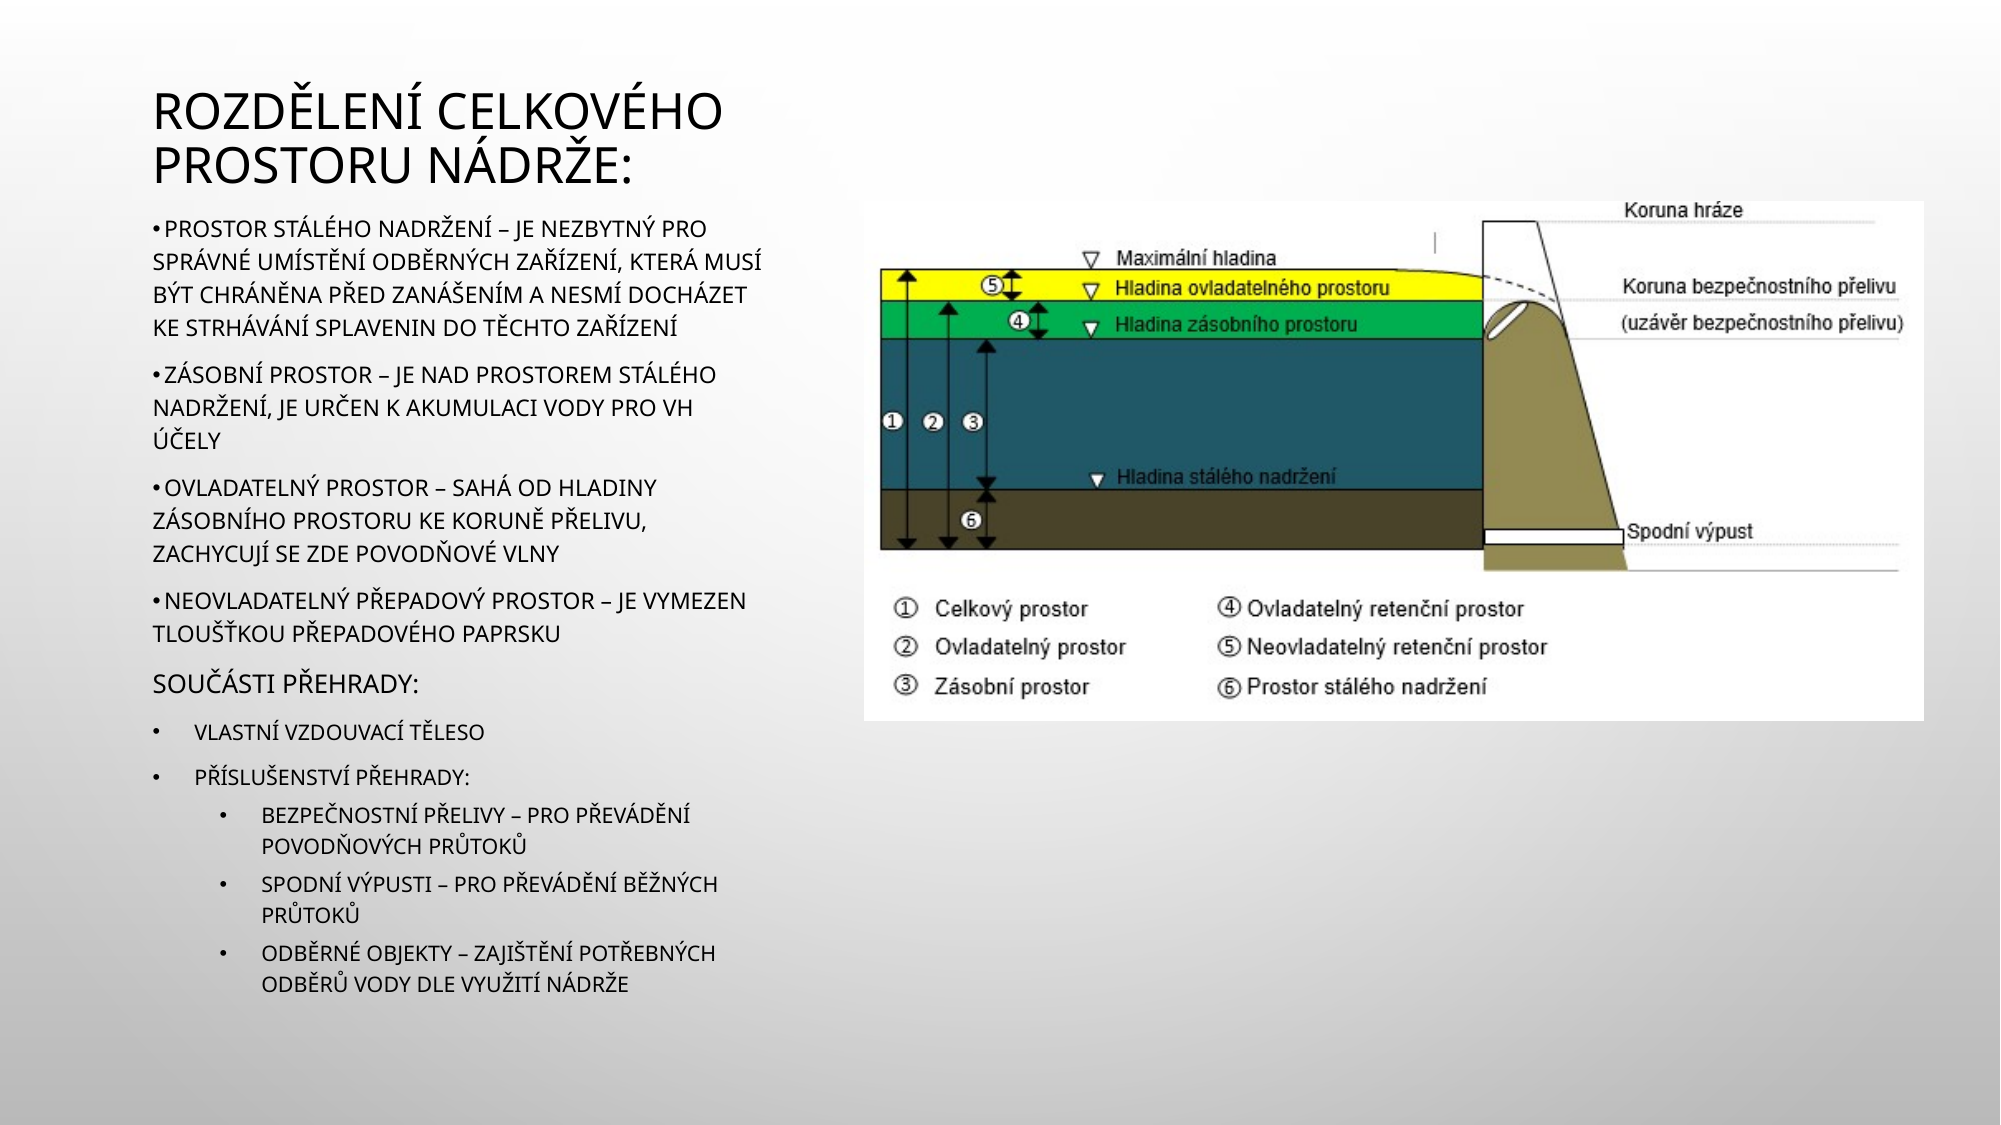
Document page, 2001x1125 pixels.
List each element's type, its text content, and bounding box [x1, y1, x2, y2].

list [864, 201, 1924, 721]
list Prostor stálého nadržení – je nezbytný pro správné umístění odběrných zařízení, která musí být chráněna před zanášením a nesmí docházet ke strhávání splavenin do těchto zařízení Zásobní prostor – je nad prostorem stálého nadržení, je určen k akumulaci vody pro VH účely Ovladatelný prostor – sahá od hladiny zásobního prostoru ke koruně přelivu, zachycují se zde povodňové vlny Neovladatelný přepadový prostor – je vymezen tloušťkou přepadového paprsku Součásti přehrady: Vlastní vzdouvací těleso Příslušenství přehrady: Bezpečnostní přelivy – pro převádění povodňových průtoků Spodní výpusti – pro převádění běžných průtoků Odběrné objekty – zajištění potřebných odběrů vody dle využití nádrže [137, 201, 783, 1022]
title Rozdělení celkového prostoru nádrže: [137, 60, 783, 201]
picture [0, 0, 2000, 1125]
